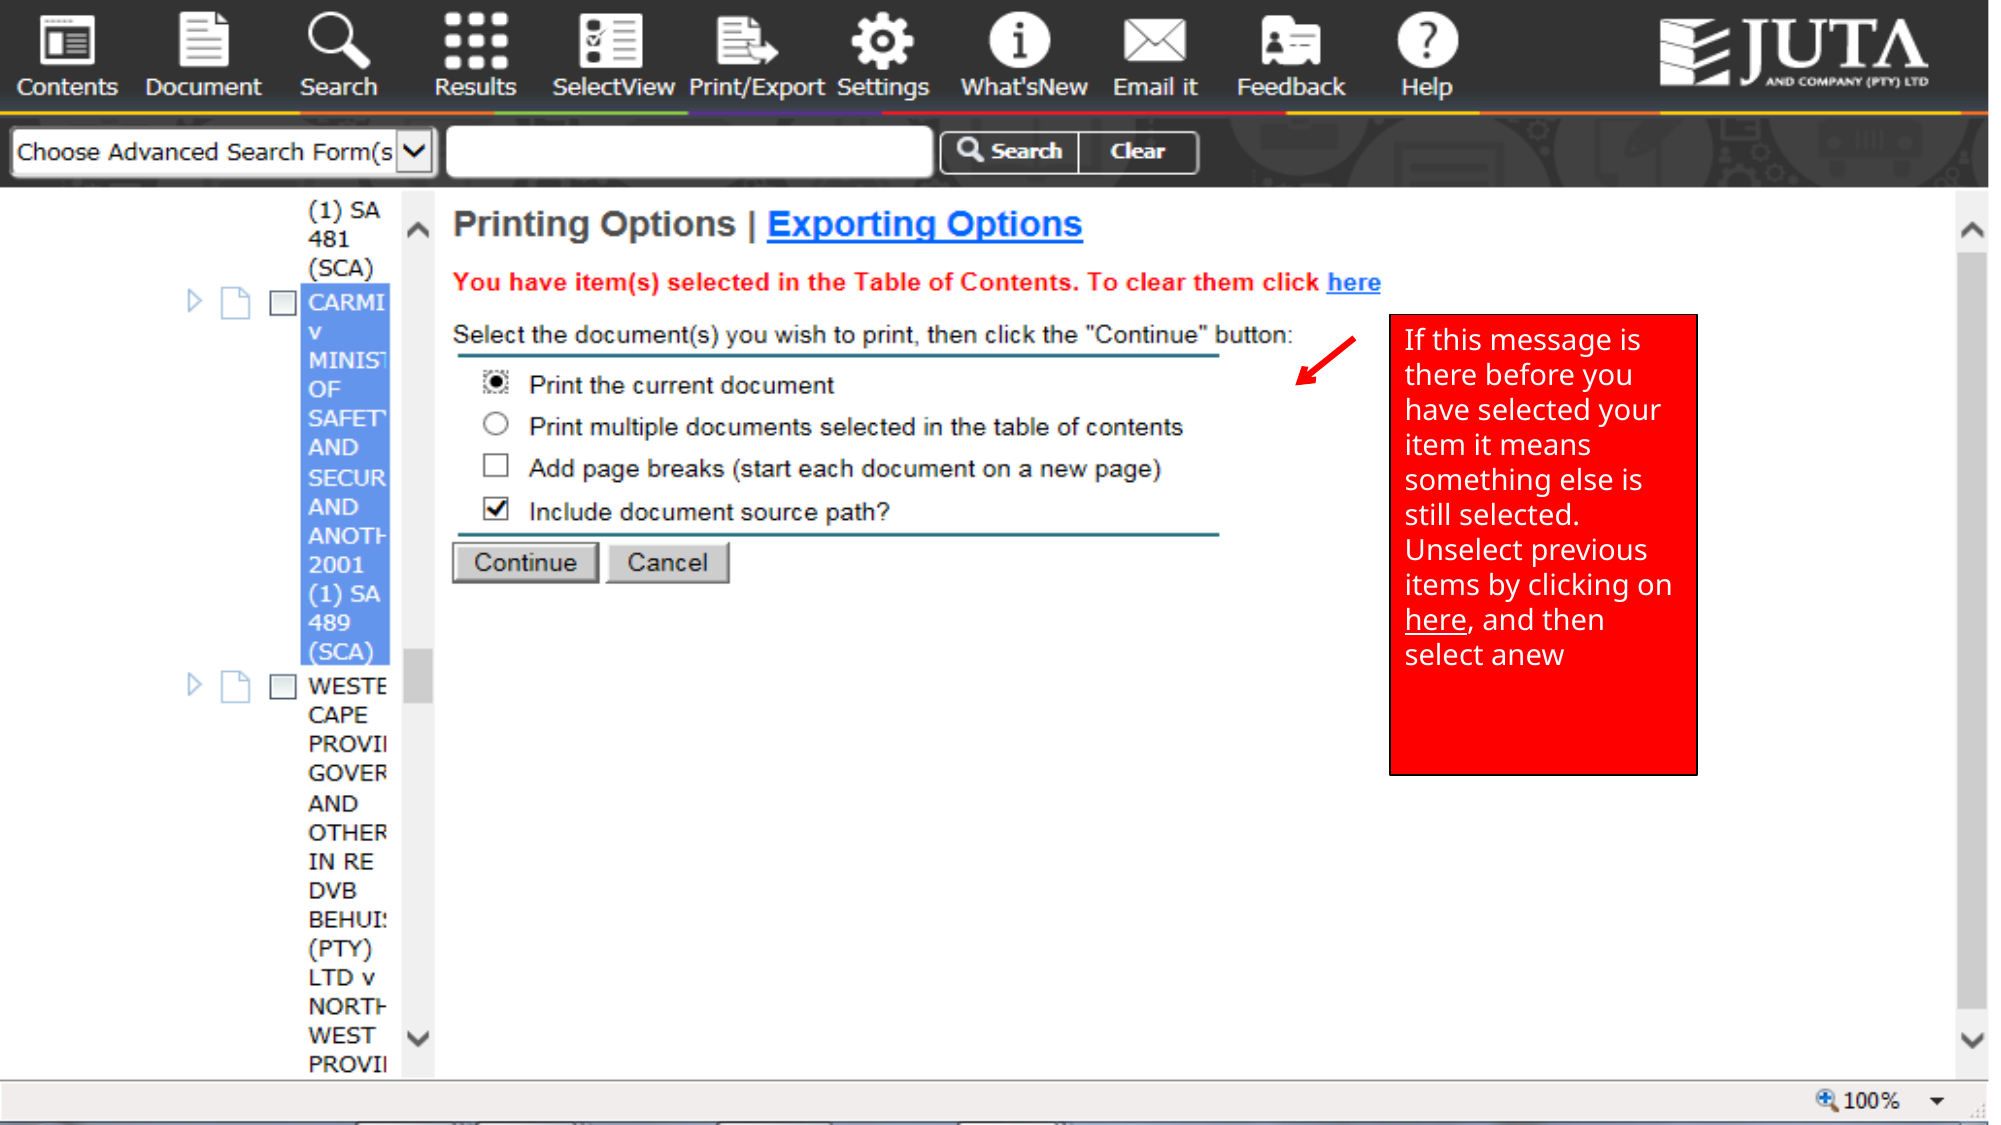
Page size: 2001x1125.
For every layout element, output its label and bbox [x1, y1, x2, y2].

text_box [1295, 337, 1355, 386]
picture [0, 0, 1989, 1125]
